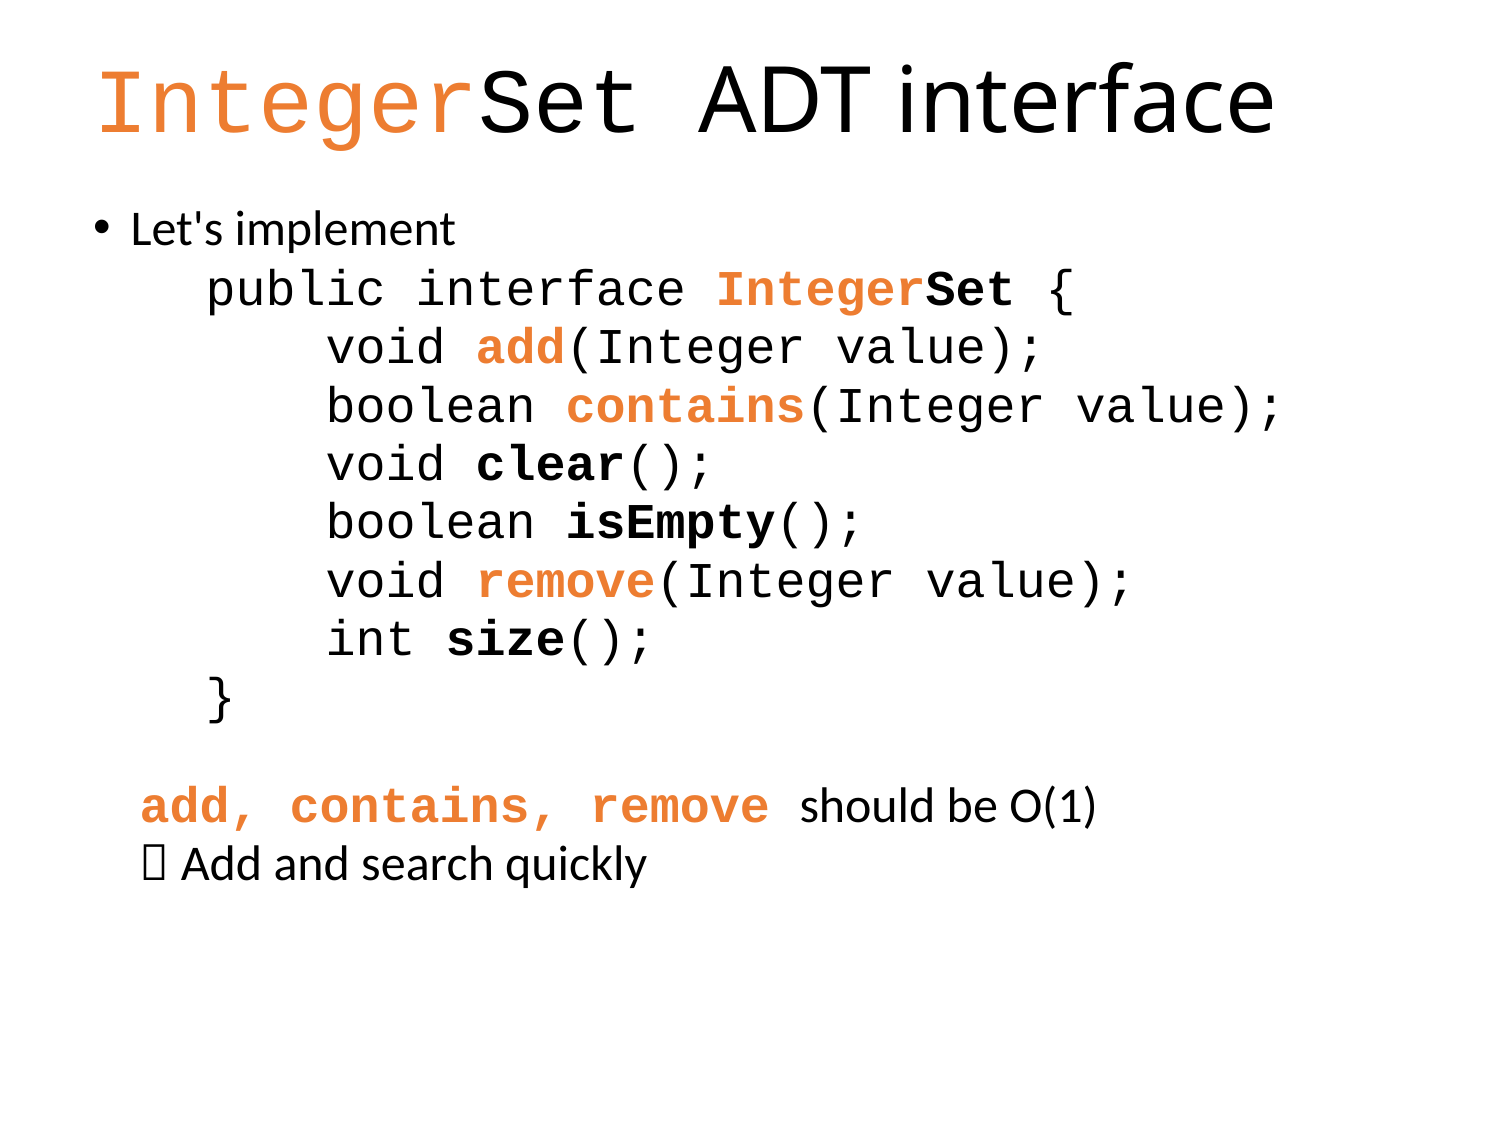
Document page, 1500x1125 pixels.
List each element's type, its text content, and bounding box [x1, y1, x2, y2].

list Let's implement public interface IntegerSet { void add(Integer value); boolean contains(Integer value); void clear(); boolean isEmpty(); void remove(Integer value); int size(); } add, contains, remove should be O(1)  Add and search quickly [78, 195, 1429, 996]
title IntegerSet ADT interface [78, 0, 1372, 195]
